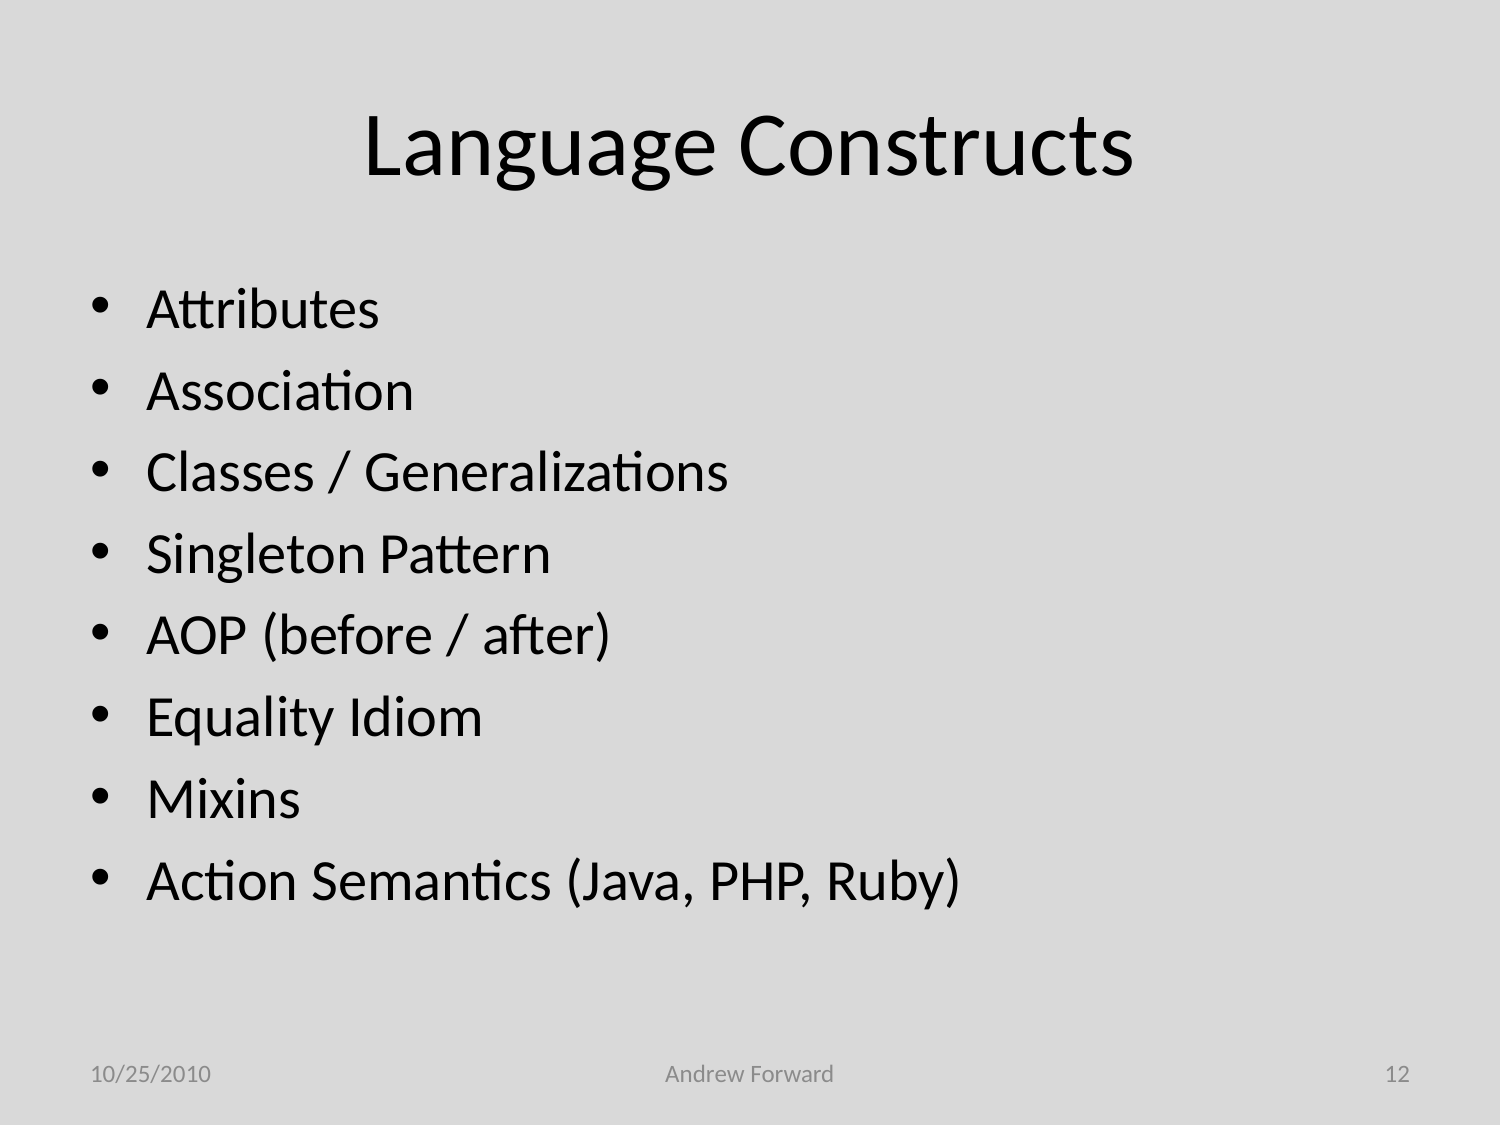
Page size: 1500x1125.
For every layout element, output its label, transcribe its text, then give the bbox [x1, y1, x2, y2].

footer Andrew Forward [512, 1042, 988, 1103]
slide_number 12 [1074, 1042, 1425, 1103]
title Language Constructs [74, 44, 1426, 233]
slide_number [75, 1042, 425, 1103]
list Attributes Association Classes / Generalizations Singleton Pattern AOP (before / after) Equality Idiom Mixins Action Semantics (Java, PHP, Ruby) [74, 262, 1426, 1006]
